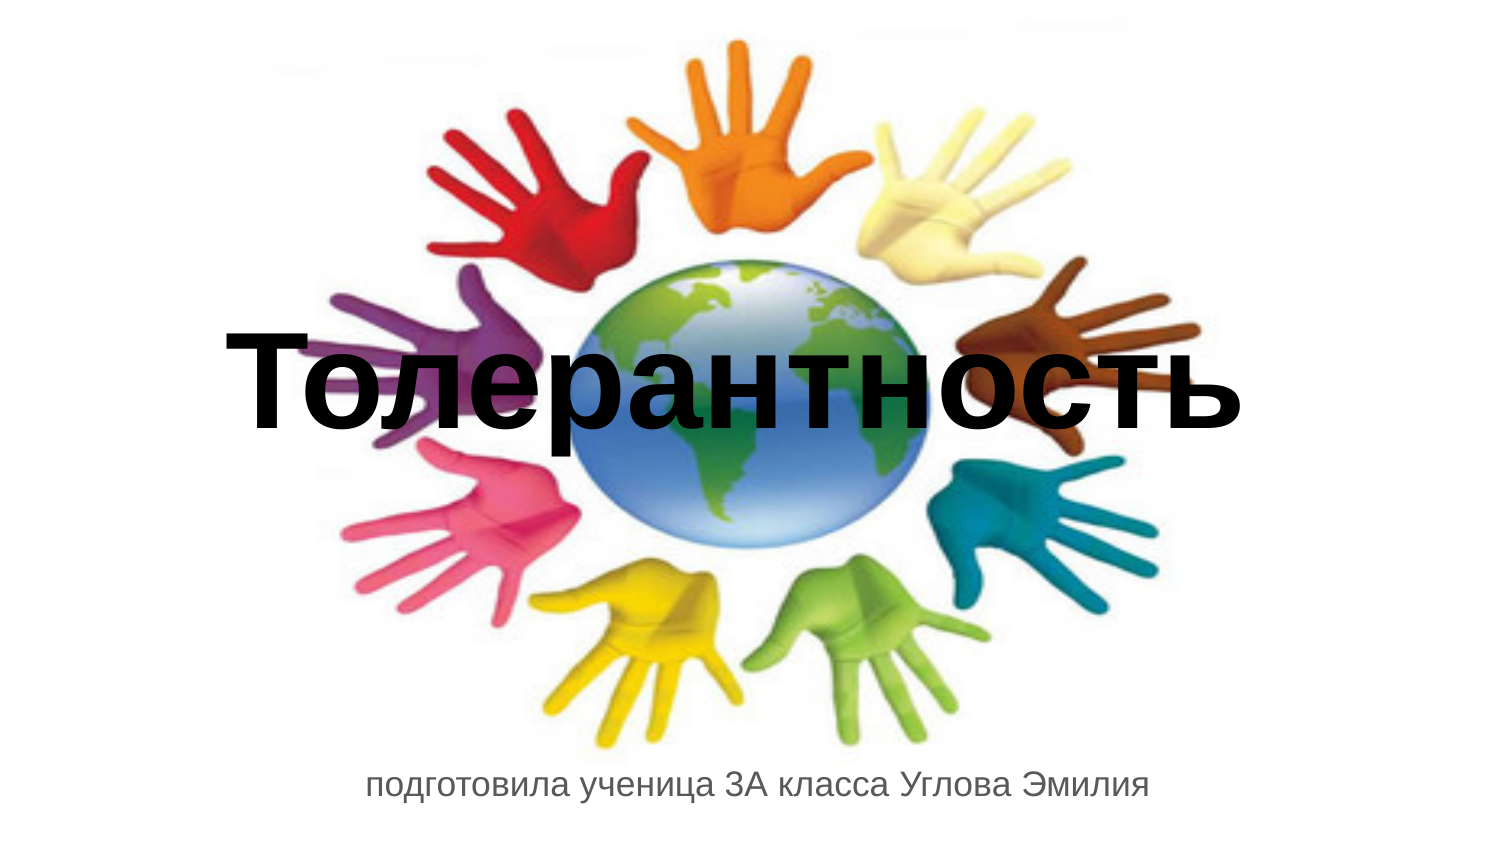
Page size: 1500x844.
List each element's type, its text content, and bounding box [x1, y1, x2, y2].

subtitle подготовила ученица 3А класса Углова Эмилия [8, 748, 1500, 844]
picture [0, 0, 1493, 815]
